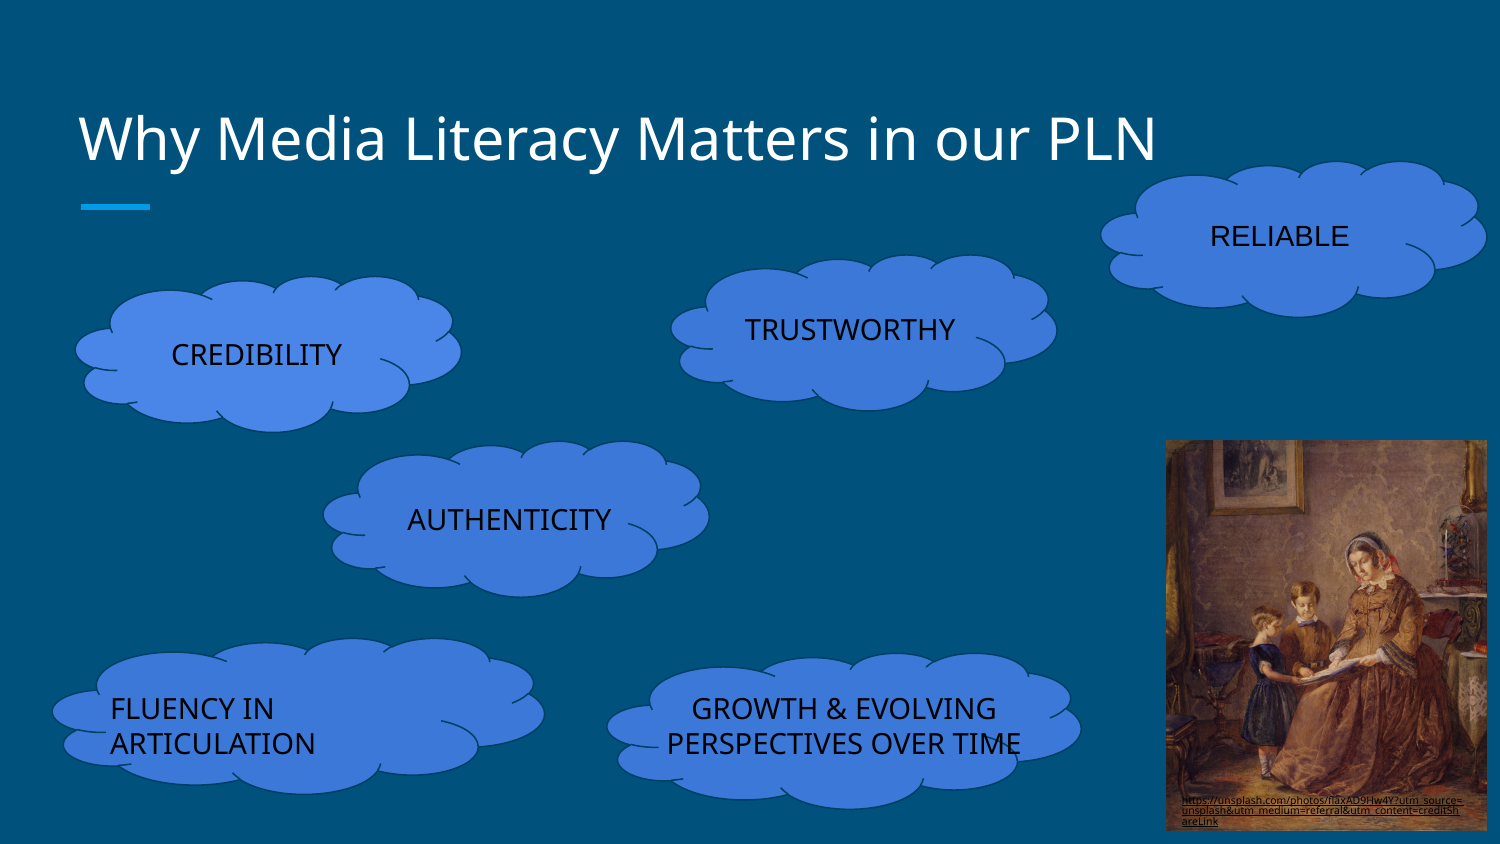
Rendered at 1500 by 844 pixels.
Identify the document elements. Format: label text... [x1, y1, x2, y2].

text_box [675, 653, 1082, 760]
title Why Media Literacy Matters in our PLN [63, 75, 1437, 188]
text_box [135, 775, 374, 795]
text_box CREDIBILITY [155, 321, 381, 387]
text_box [100, 638, 545, 744]
text_box [75, 276, 462, 433]
text_box [52, 690, 94, 765]
text_box AUTHENTICITY [392, 485, 671, 551]
text_box RELIABLE [1100, 161, 1487, 309]
text_box TRUSTWORTHY [670, 254, 1058, 412]
text_box [606, 693, 1010, 810]
text_box [322, 441, 710, 598]
picture [1167, 441, 1486, 830]
text_box FLUENCY IN ARTICULATION [94, 675, 503, 775]
text_box [1210, 266, 1500, 333]
text_box GROWTH & EVOLVING PERSPECTIVES OVER TIME [651, 675, 1038, 775]
